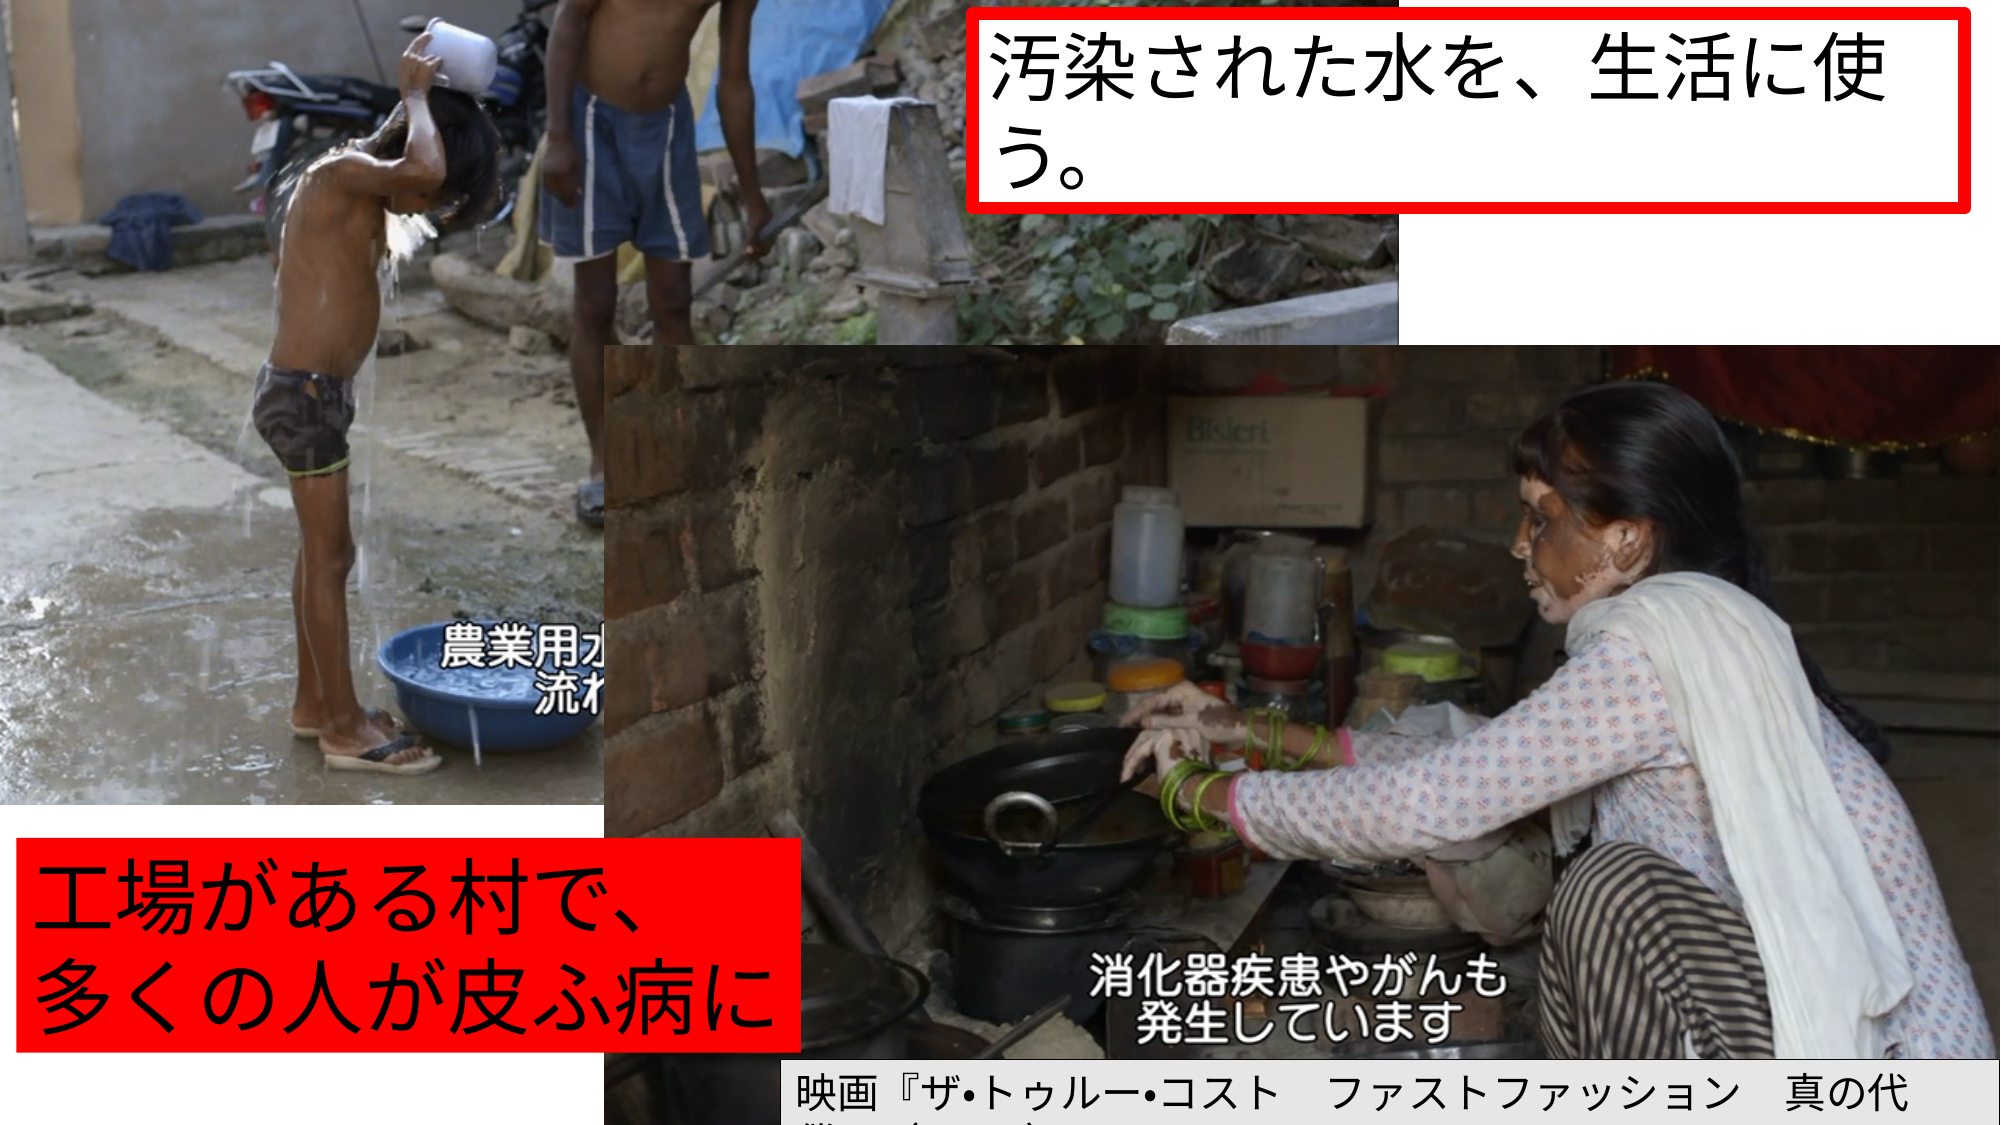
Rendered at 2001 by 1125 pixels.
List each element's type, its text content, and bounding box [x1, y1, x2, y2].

text_box 工場がある村で、 多くの人が皮ふ病に [16, 837, 604, 1053]
text_box 汚染された水を、生活に使う。 [1399, 13, 1965, 209]
picture [0, 0, 2000, 1125]
